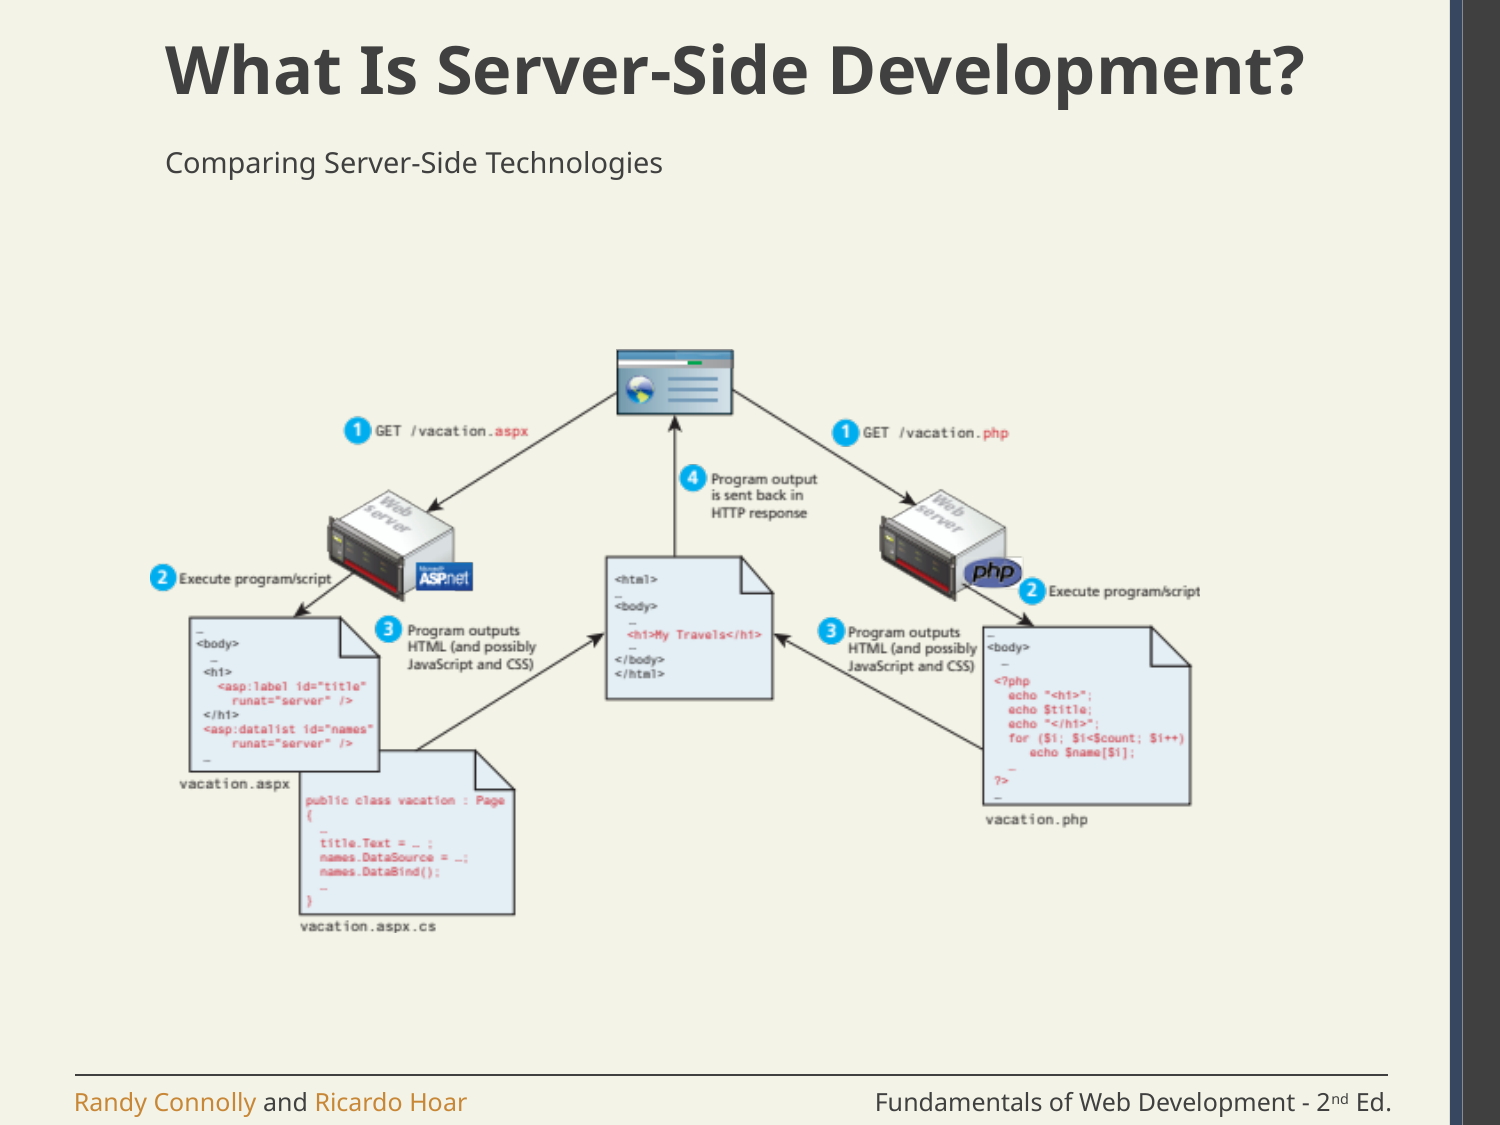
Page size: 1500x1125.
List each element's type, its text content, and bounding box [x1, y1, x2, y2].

list Comparing Server-Side Technologies [150, 137, 1200, 188]
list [149, 269, 1201, 1013]
title What Is Server-Side Development? [150, 20, 1425, 188]
